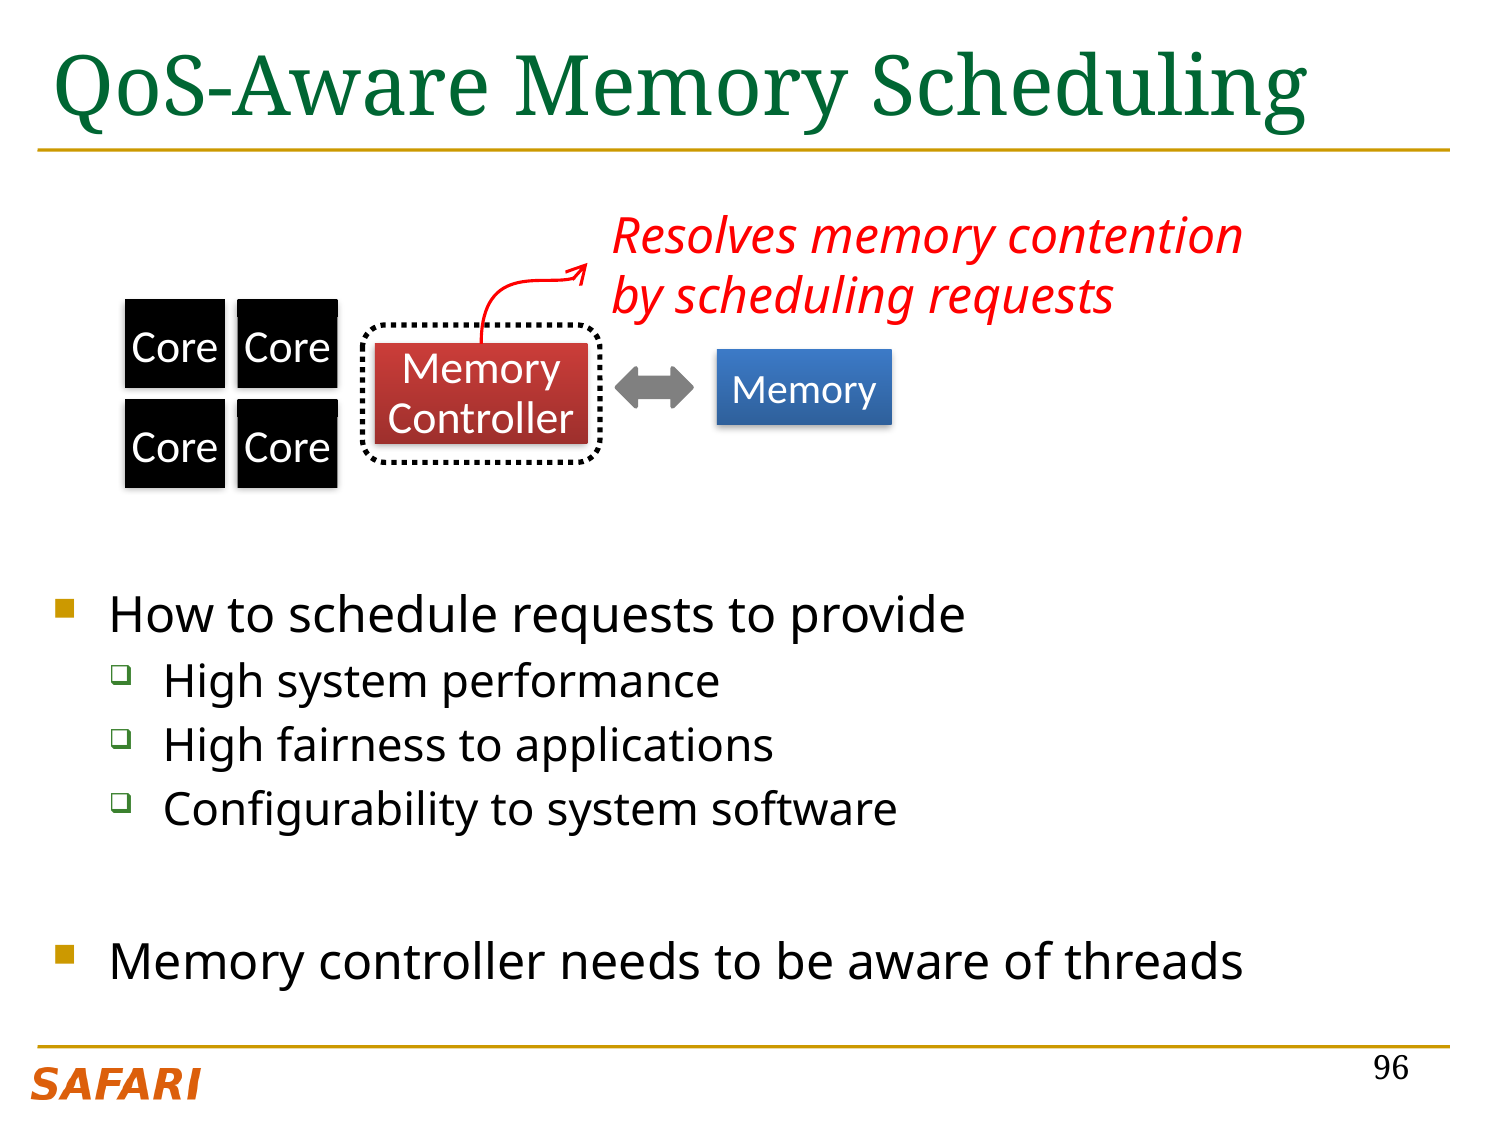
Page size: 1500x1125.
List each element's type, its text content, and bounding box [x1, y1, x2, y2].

picture [29, 1058, 207, 1110]
text_box Memory Controller [374, 343, 588, 444]
text_box Core [237, 399, 338, 488]
text_box Core [125, 399, 225, 488]
text_box Core [125, 299, 225, 388]
title QoS-Aware Memory Scheduling [37, 24, 1451, 201]
text_box Resolves memory contention by scheduling requests [596, 196, 1267, 332]
list How to schedule requests to provide High system performance High fairness to applications Configurability to system software Memory controller needs to be aware of threads [37, 224, 1451, 1026]
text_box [616, 349, 892, 426]
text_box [493, 249, 575, 357]
text_box Core [237, 299, 338, 388]
slide_number 96 [1074, 1023, 1426, 1100]
text_box [362, 324, 600, 463]
